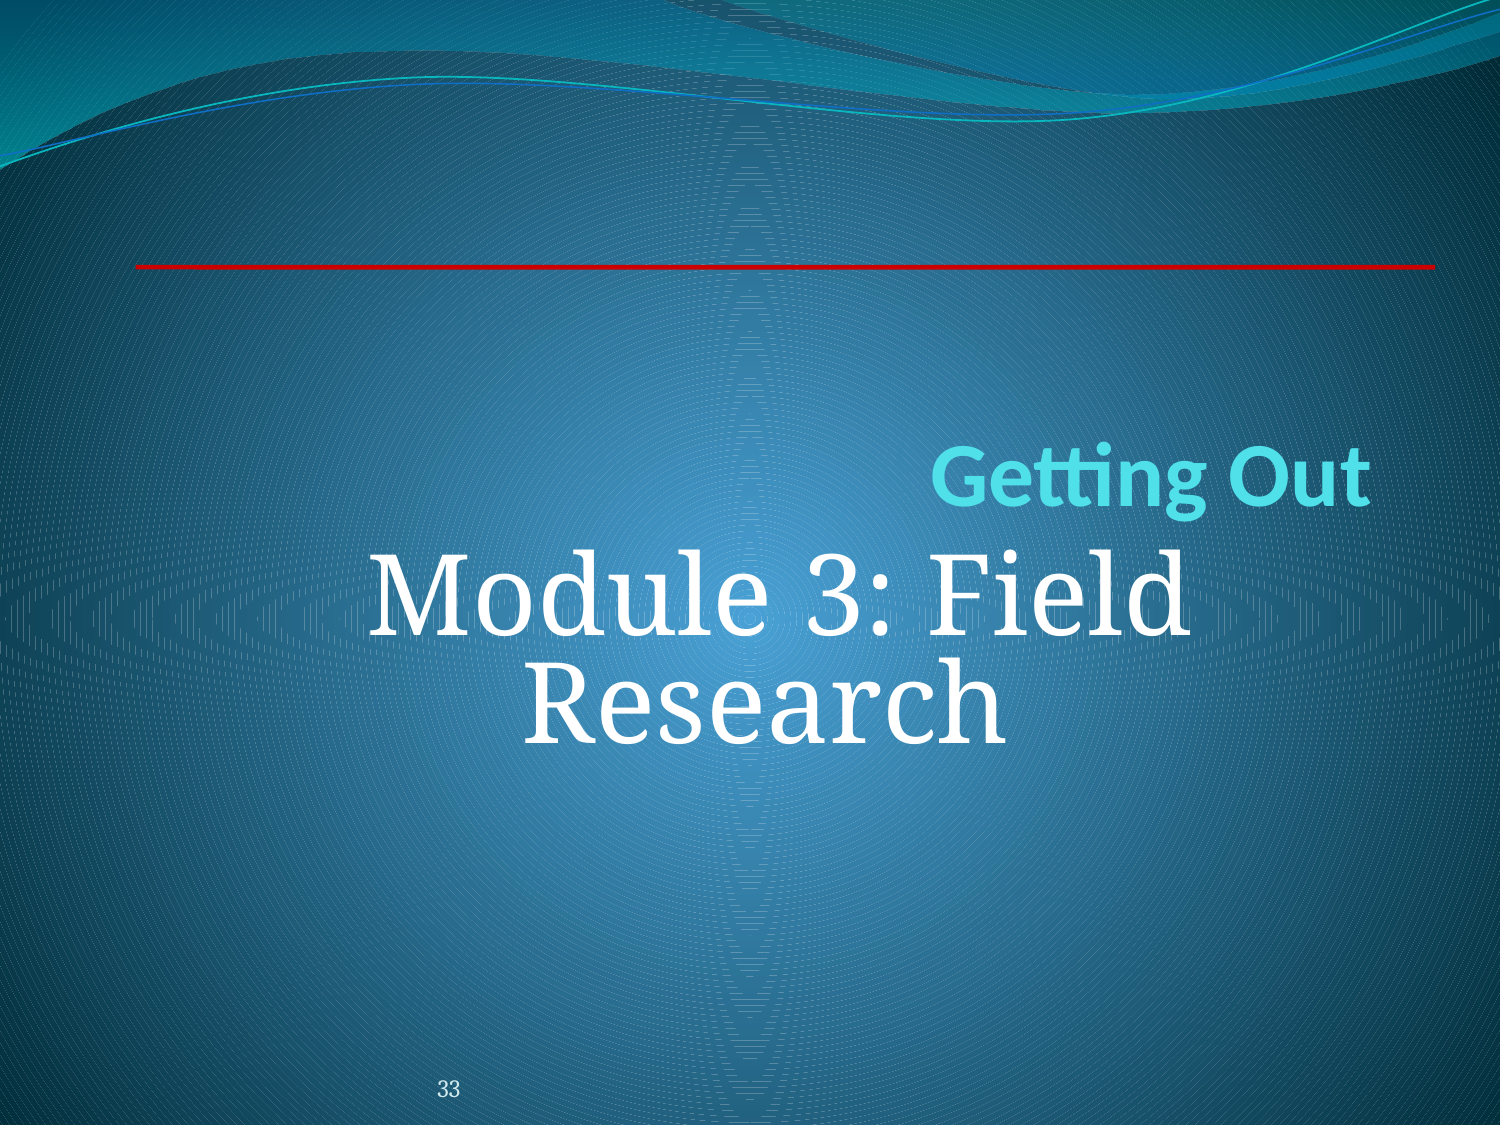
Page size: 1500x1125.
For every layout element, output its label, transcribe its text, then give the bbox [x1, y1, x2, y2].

title Getting Out [87, 224, 1376, 525]
subtitle Module 3: Field Research [135, 361, 1436, 1055]
footer 33 [437, 1042, 988, 1103]
